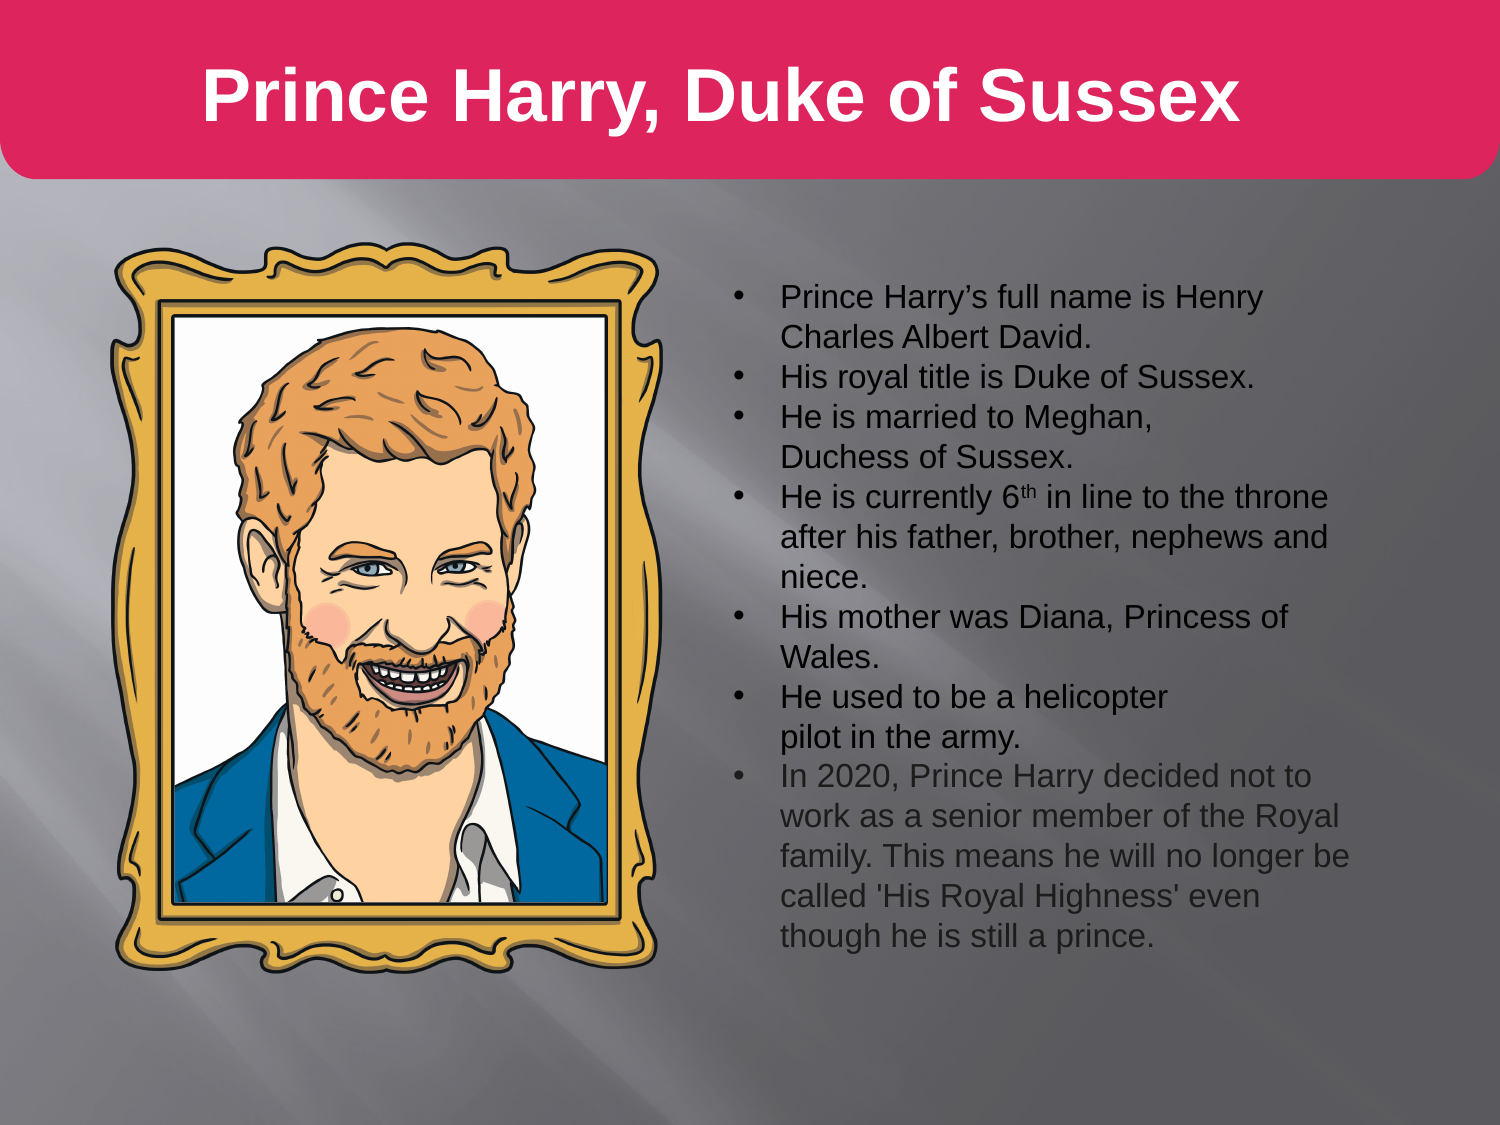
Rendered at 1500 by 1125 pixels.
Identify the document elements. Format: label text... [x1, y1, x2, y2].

text_box Prince Harry, Duke of Sussex [47, 16, 1397, 180]
text_box [0, 0, 1500, 180]
picture [110, 242, 663, 974]
text_box Prince Harry’s full name is Henry Charles Albert David. His royal title is Duke of Sussex. He is married to Meghan, Duchess of Sussex. He is currently 6th in line to the throne after his father, brother, nephews and niece. His mother was Diana, Princess of Wales. He used to be a helicopter pilot in the army. In 2020, Prince Harry decided not to work as a senior member of the Royal family. This means he will no longer be called 'His Royal Highness' even though he is still a prince. [706, 241, 1397, 989]
